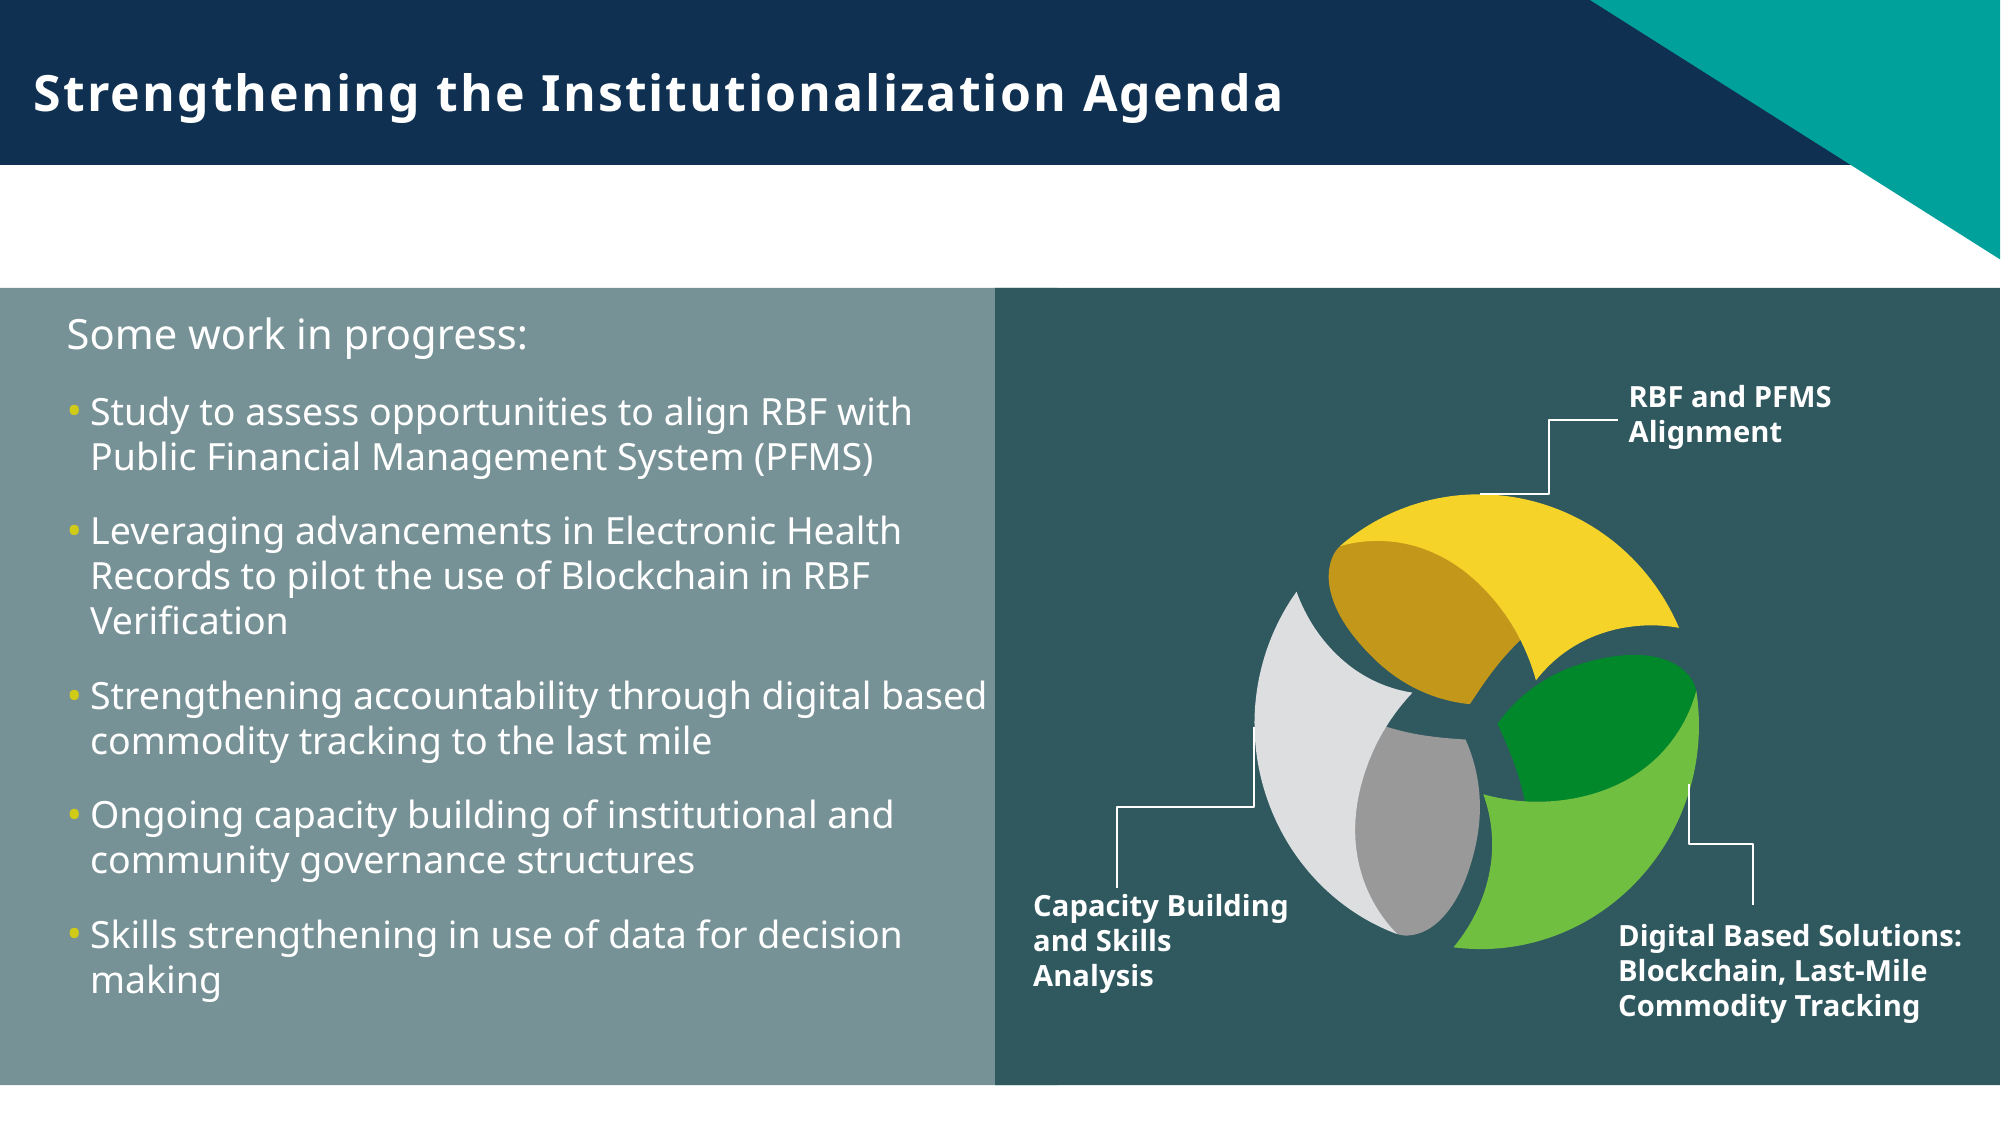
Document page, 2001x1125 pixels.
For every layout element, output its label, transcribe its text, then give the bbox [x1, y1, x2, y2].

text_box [1032, 377, 1968, 1044]
text_box [995, 287, 2000, 1086]
text_box Some work in progress: Study to assess opportunities to align RBF with Public Financial Management System (PFMS) Leveraging advancements in Electronic Health Records to pilot the use of Blockchain in RBF Verification Strengthening accountability through digital based commodity tracking to the last mile Ongoing capacity building of institutional and community governance structures Skills strengthening in use of data for decision making [66, 307, 1018, 935]
text_box [0, 287, 995, 1086]
title Strengthening the Institutionalization Agenda [33, 61, 1577, 122]
